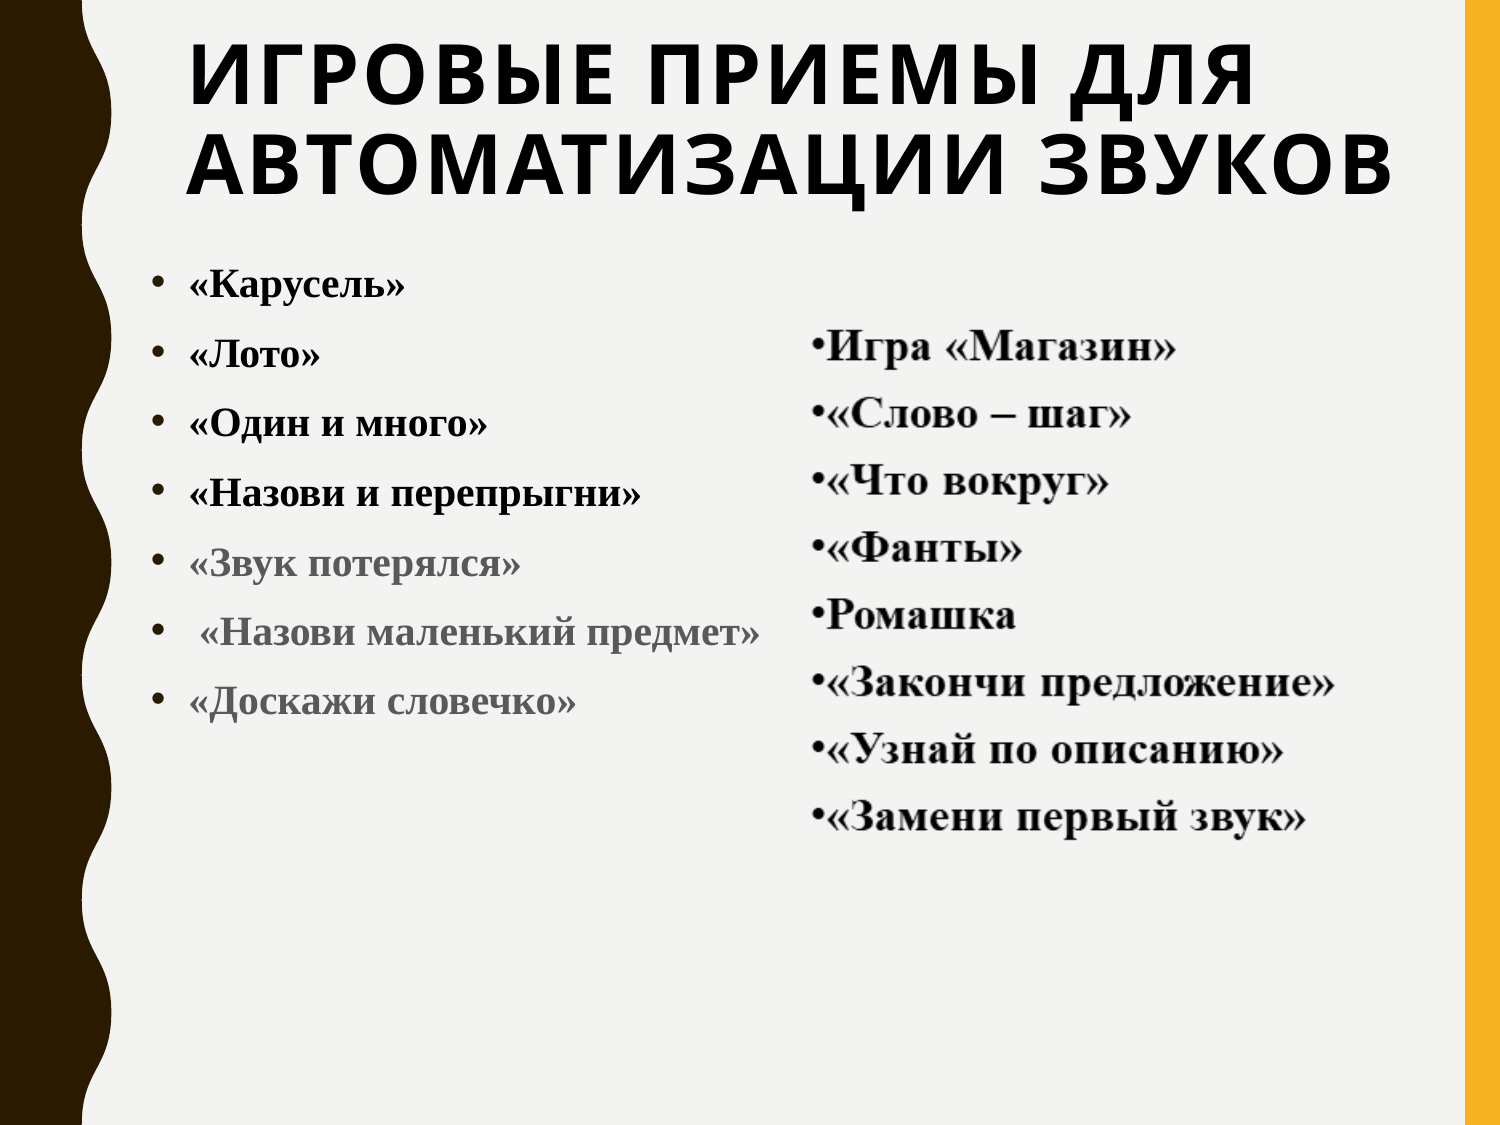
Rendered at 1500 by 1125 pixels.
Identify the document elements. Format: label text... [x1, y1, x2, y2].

title Игровые приемы для автоматизации звуков [171, 25, 1500, 274]
list «Карусель» «Лото» «Один и много» «Назови и перепрыгни» «Звук потерялся» «Назови маленький предмет» «Доскажи словечко» [135, 243, 1404, 905]
picture [785, 303, 1365, 870]
